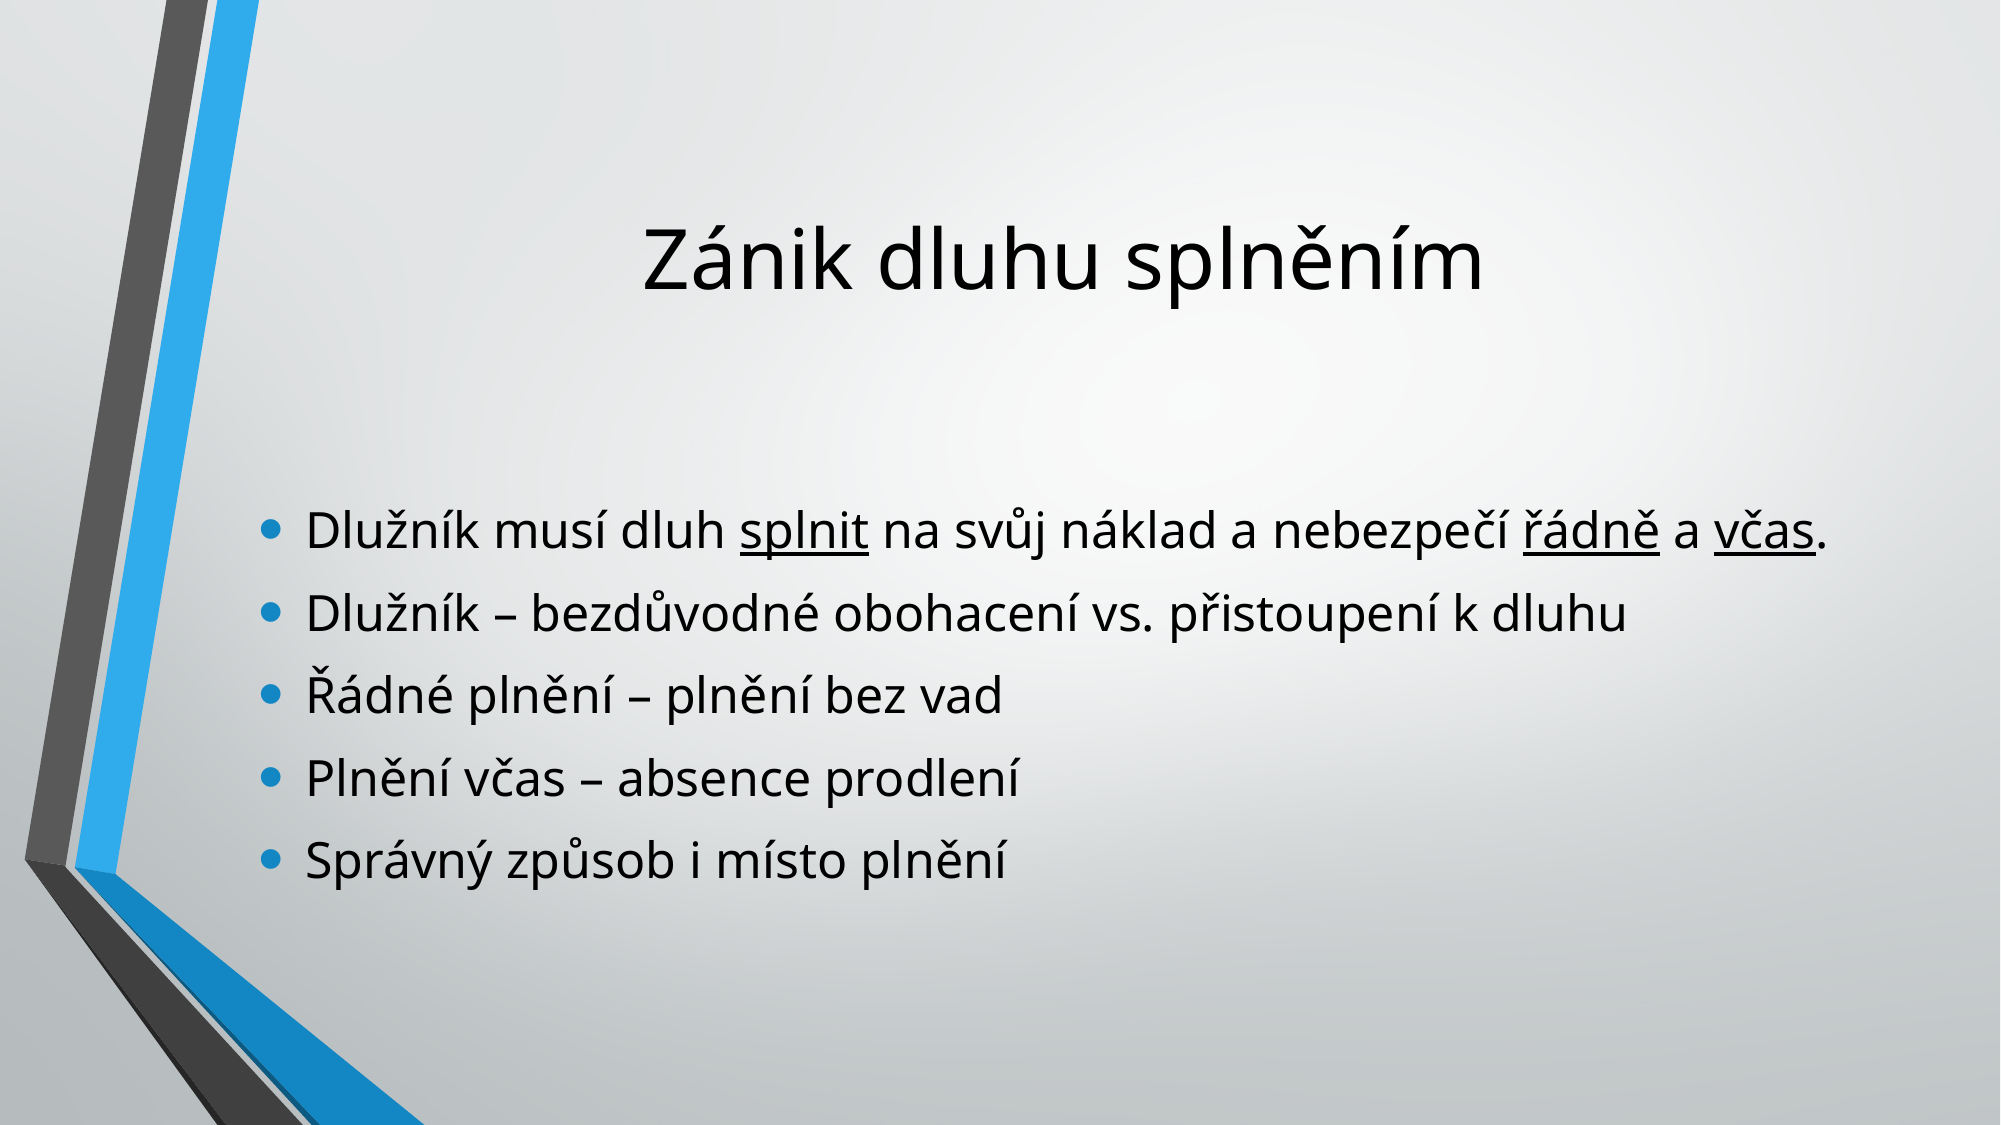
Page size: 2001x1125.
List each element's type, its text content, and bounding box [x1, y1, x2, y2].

title Zánik dluhu splněním [243, 112, 1887, 400]
list Dlužník musí dluh splnit na svůj náklad a nebezpečí řádně a včas. Dlužník – bezdůvodné obohacení vs. přistoupení k dluhu Řádné plnění – plnění bez vad Plnění včas – absence prodlení Správný způsob i místo plnění [243, 437, 1887, 950]
